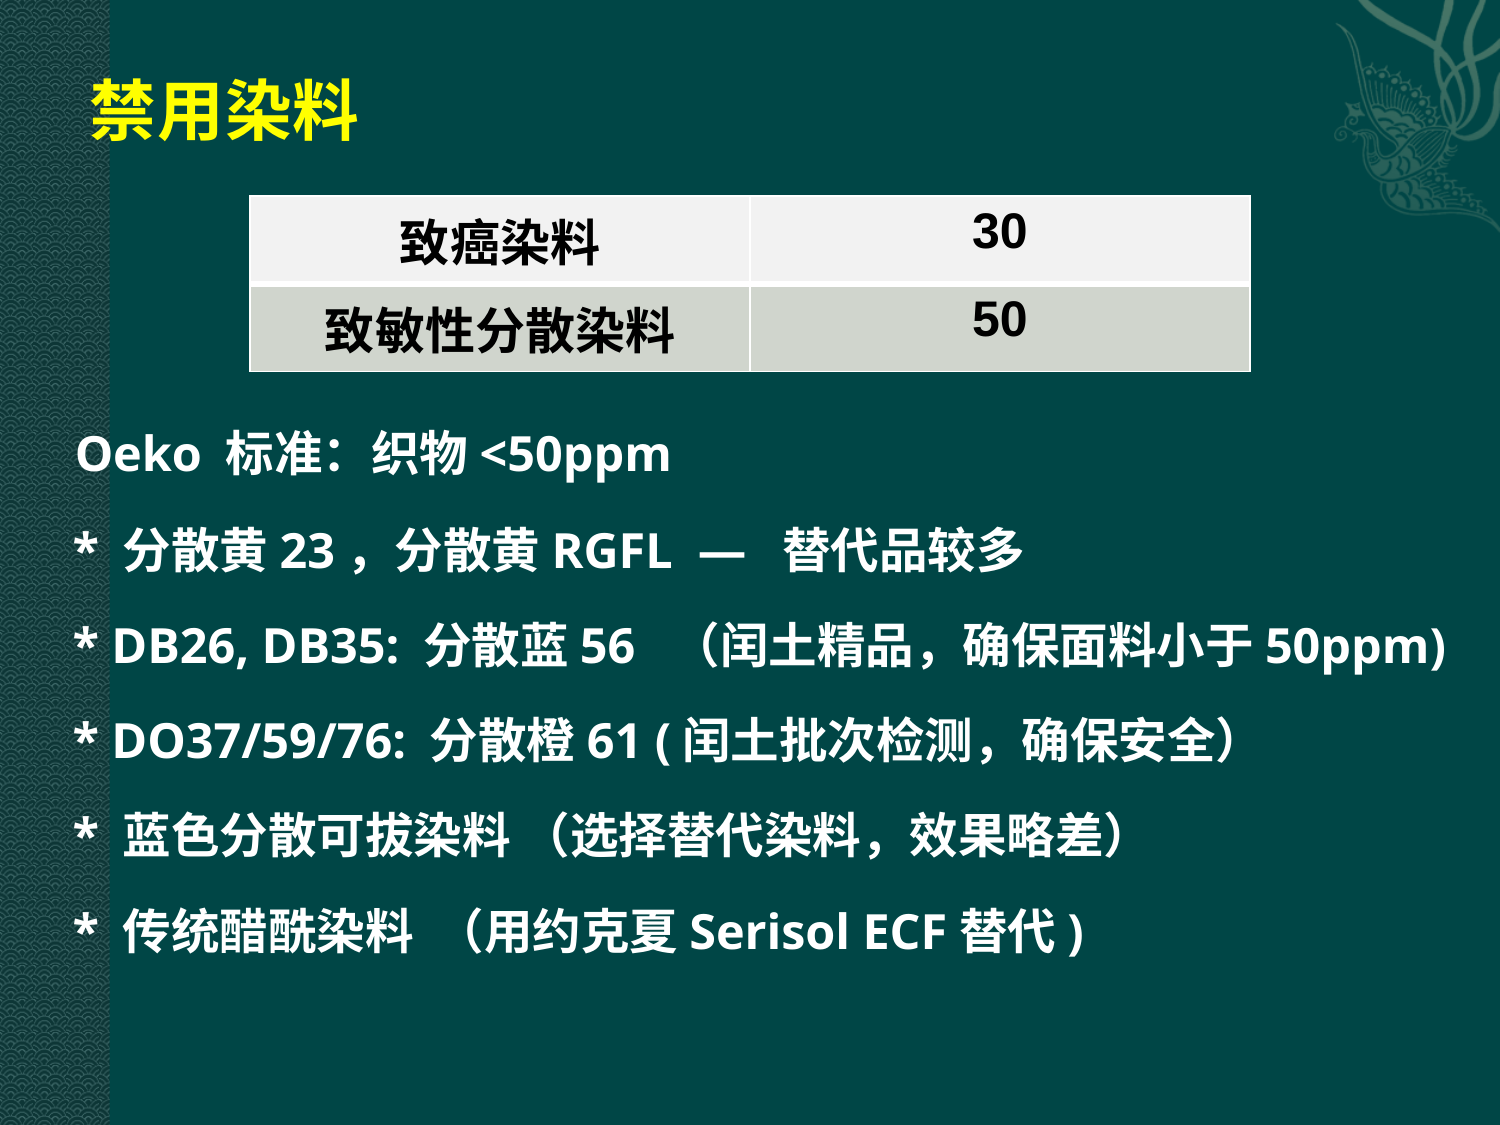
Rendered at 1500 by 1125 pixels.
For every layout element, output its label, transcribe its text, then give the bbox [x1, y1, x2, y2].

table_cell 致敏性分散染料 [251, 287, 749, 371]
table_cell 50 [751, 287, 1249, 371]
list Oeko 标准：织物<50ppm * 分散黄23，分散黄RGFL — 替代品较多 * DB26, DB35: 分散蓝56 （闰土精品，确保面料小于50ppm) * DO37/59/76: 分散橙61 (闰土批次检测，确保安全） * 蓝色分散可拔染料 （选择替代染料，效果略差） * 传统醋酰染料 （用约克夏Serisol ECF替代) [26, 373, 1500, 1042]
table_header 30 [751, 197, 1249, 281]
picture [0, 0, 110, 1125]
table_header 致癌染料 [251, 197, 749, 281]
title 禁用染料 [75, 45, 1397, 173]
